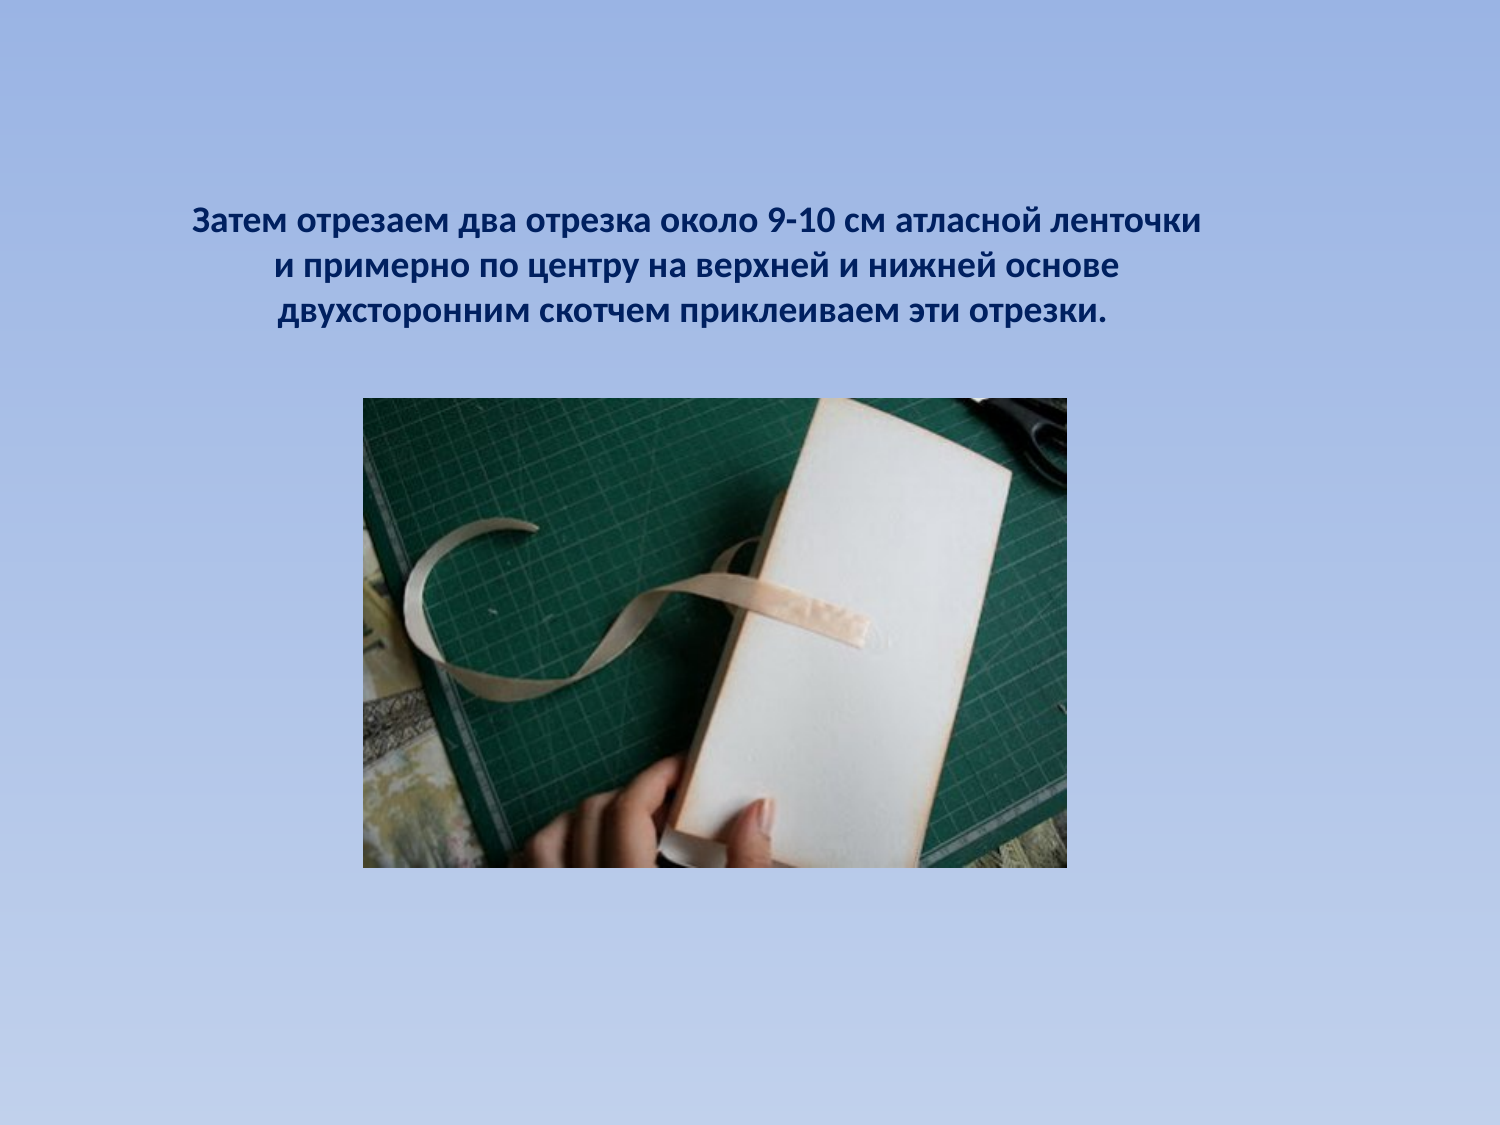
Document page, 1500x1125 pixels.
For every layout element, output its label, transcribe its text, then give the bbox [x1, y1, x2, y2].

text_box Затем отрезаем два отрезка около 9-10 см атласной ленточки и примерно по центру на верхней и нижней основе двухсторонним скотчем приклеиваем эти отрезки. [163, 187, 1231, 338]
picture [362, 398, 1067, 868]
